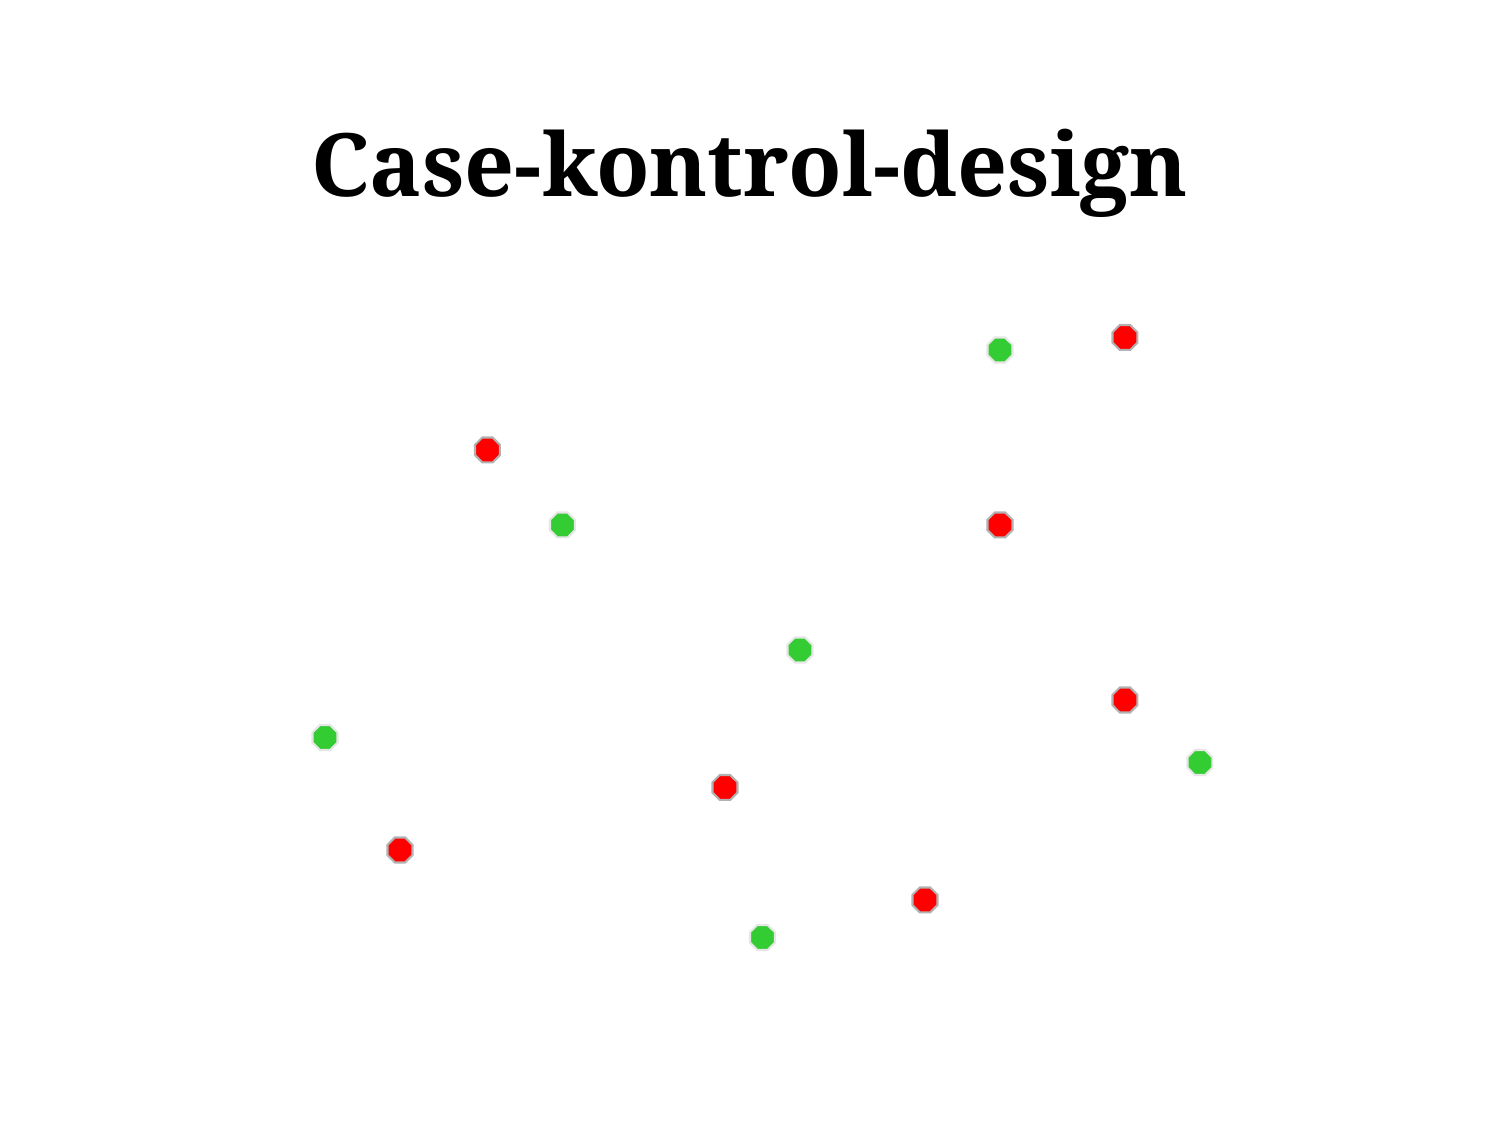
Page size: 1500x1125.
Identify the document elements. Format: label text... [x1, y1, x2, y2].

text_box [1187, 750, 1213, 775]
text_box [1112, 687, 1138, 713]
text_box [387, 837, 413, 863]
text_box [712, 774, 738, 800]
title Case-kontrol-design [103, 59, 1397, 278]
text_box [987, 512, 1013, 538]
text_box [912, 887, 938, 913]
text_box [474, 437, 500, 463]
text_box [987, 337, 1013, 363]
text_box [1112, 324, 1138, 350]
text_box [787, 637, 813, 663]
text_box [312, 725, 338, 751]
text_box [549, 512, 575, 538]
text_box [750, 924, 775, 950]
